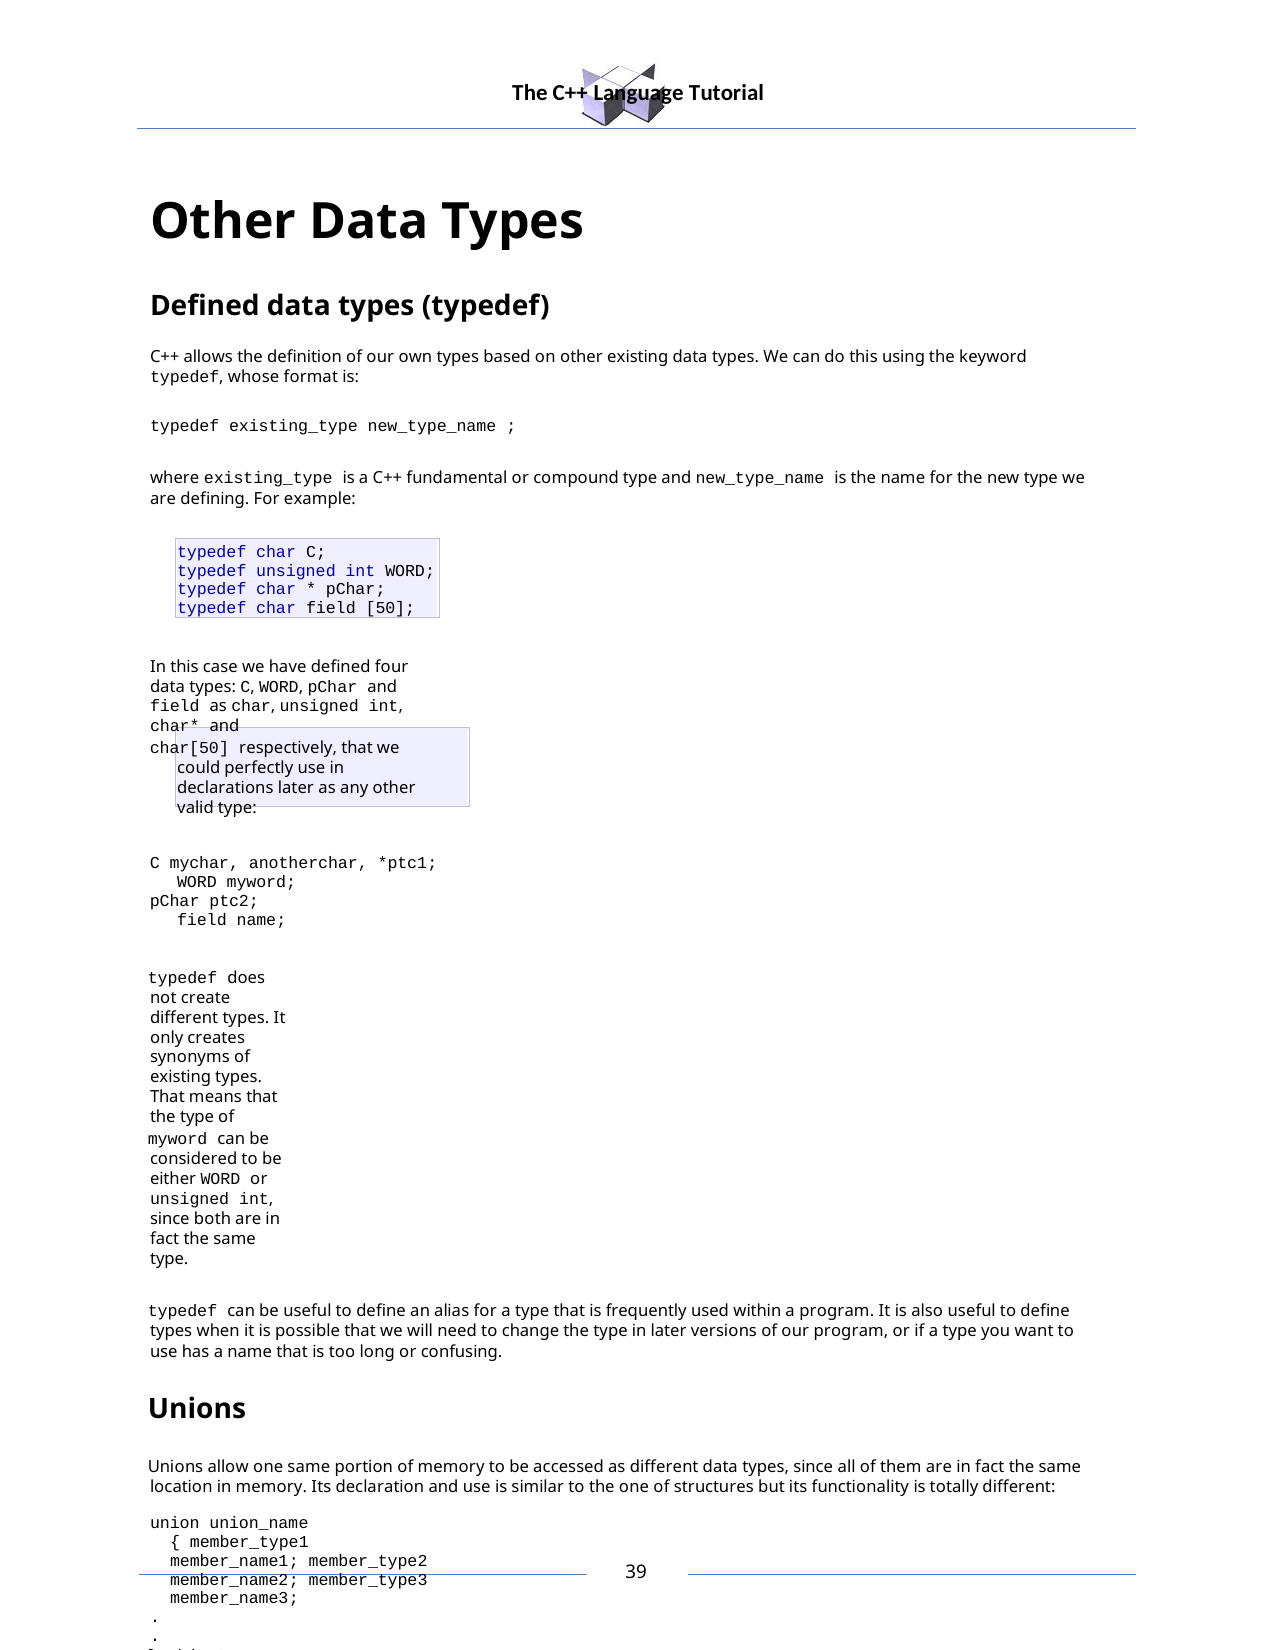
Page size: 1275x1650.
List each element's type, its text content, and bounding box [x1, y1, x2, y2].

text_box The C++ Language Tutorial [510, 77, 765, 105]
picture [581, 105, 665, 126]
text_box Other Data Types Defined data types (typedef) [147, 189, 641, 322]
text_box C++ allows the definition of our own types based on other existing data types. We can do this using the keyword typedef, whose format is: typedef existing_type new_type_name ; where existing_type is a C++ fundamental or compound type and new_type_name is the name for the new type we are defining. For example: typedef char C; typedef unsigned int WORD; typedef char * pChar; typedef char field [50]; In this case we have defined four data types: C, WORD, pChar and field as char, unsigned int, char* and char[50] respectively, that we could perfectly use in declarations later as any other valid type: C mychar, anotherchar, *ptc1; WORD myword; pChar ptc2; field name; typedef does not create different types. It only creates synonyms of existing types. That means that the type of myword can be considered to be either WORD or unsigned int, since both are in fact the same type. typedef can be useful to define an alias for a type that is frequently used within a program. It is also useful to define types when it is possible that we will need to change the type in later versions of our program, or if a type you want to use has a name that is too long or confusing. Unions Unions allow one same portion of memory to be accessed as different data types, since all of them are in fact the same location in memory. Its declaration and use is similar to the one of structures but its functionality is totally different: union union_name { member_type1 member_name1; member_type2 member_name2; member_type3 member_name3; . . } object_names; All the elements of the union declaration occupy the same physical space in memory. Its size is the one of the greatest element of the declaration. For example: [147, 345, 1111, 1650]
slide_number 30 [615, 1560, 654, 1650]
picture [581, 56, 665, 77]
